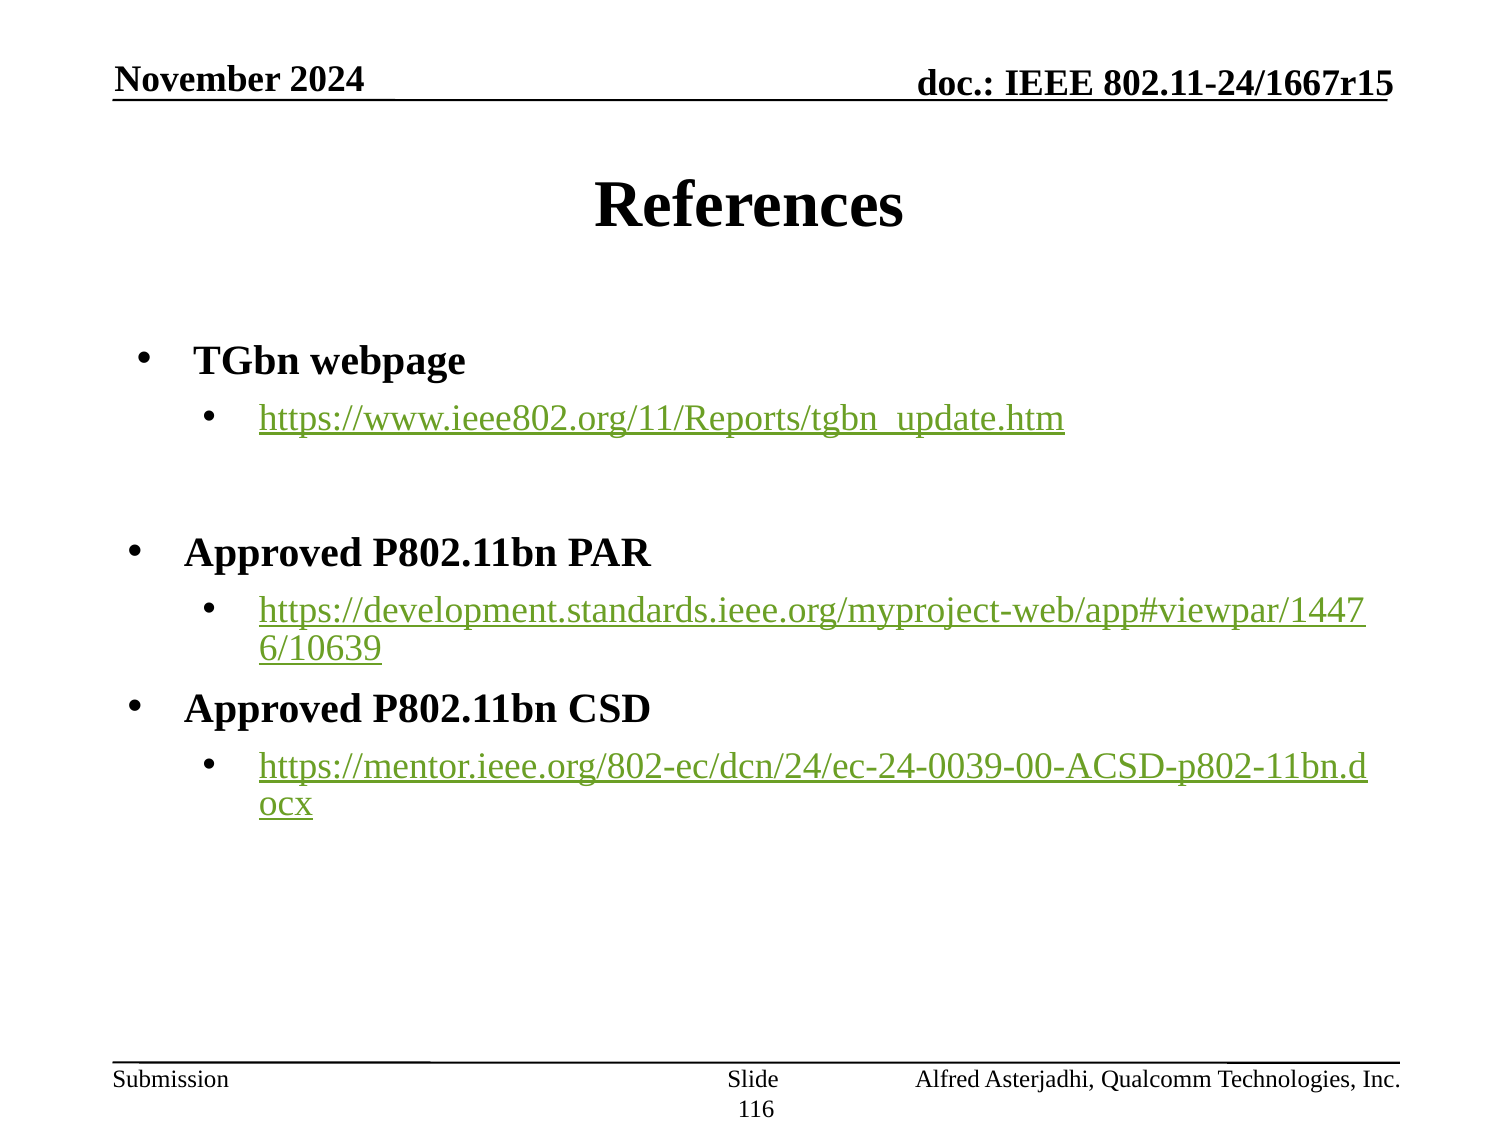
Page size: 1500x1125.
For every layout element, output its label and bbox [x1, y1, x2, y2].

list [112, 324, 1388, 1000]
slide_number [114, 54, 493, 100]
footer [878, 1061, 1402, 1093]
slide_number [712, 1061, 800, 1123]
title [112, 112, 1388, 288]
